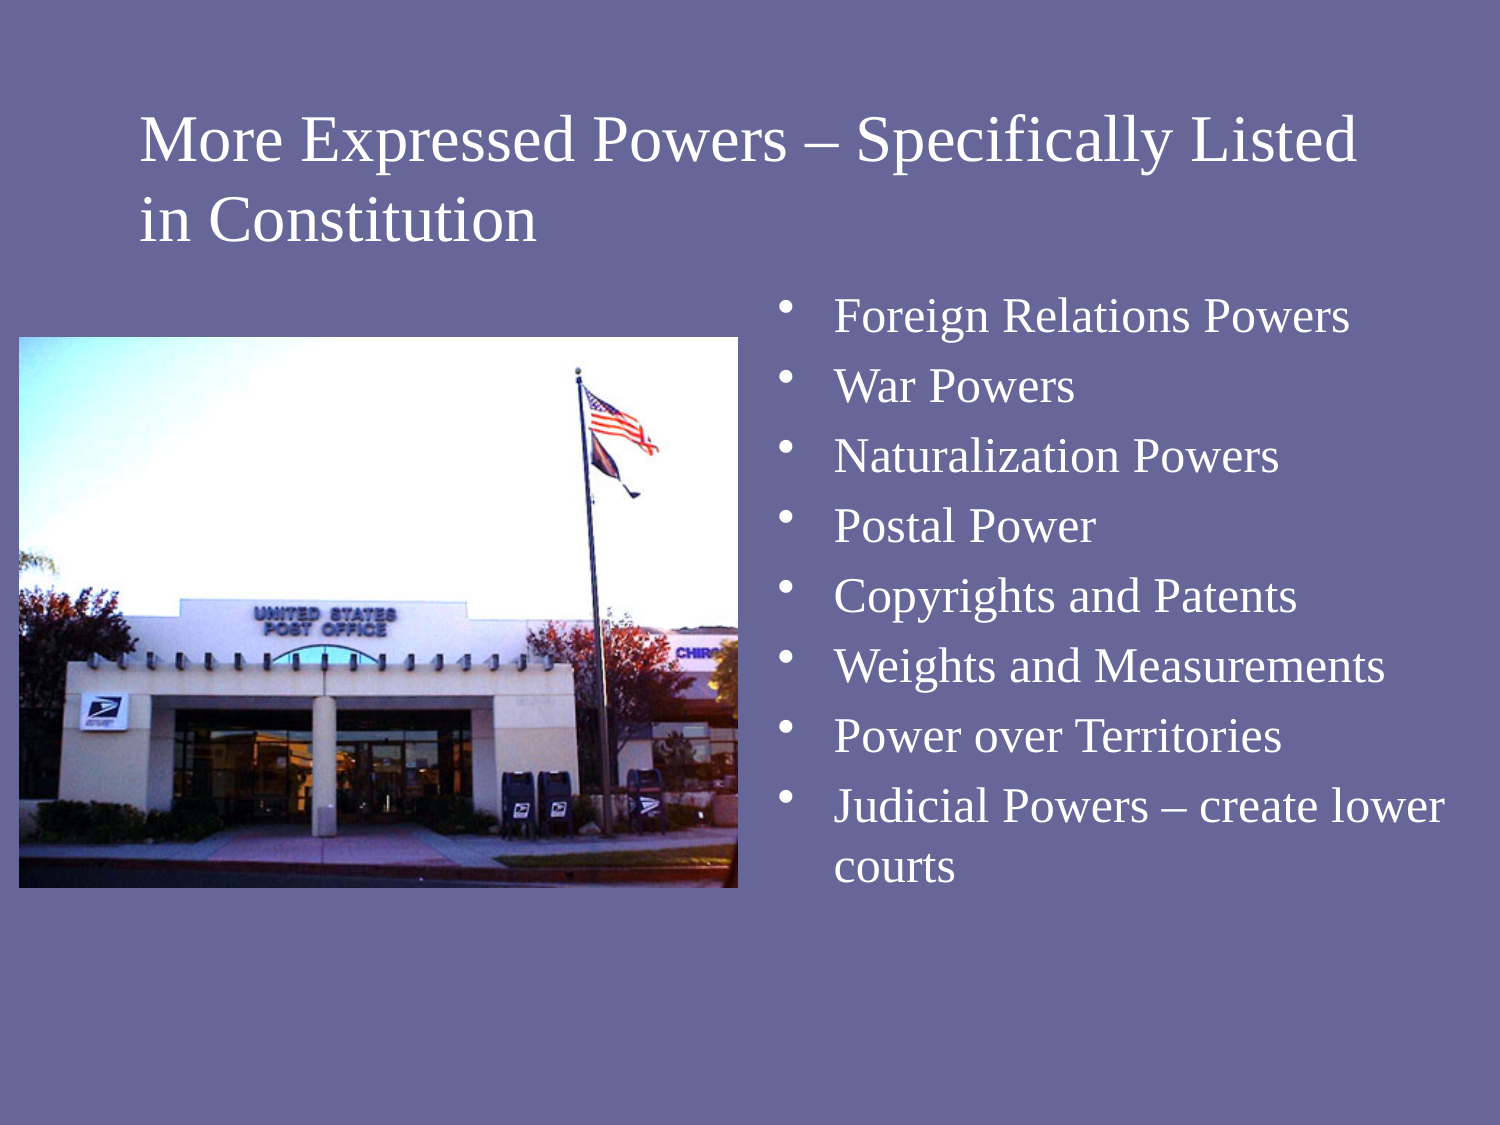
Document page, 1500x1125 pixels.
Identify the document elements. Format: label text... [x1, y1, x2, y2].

text_box More Expressed Powers – Specifically Listed in Constitution [124, 87, 1400, 263]
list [19, 337, 738, 888]
list Foreign Relations Powers War Powers Naturalization Powers Postal Power Copyrights and Patents Weights and Measurements Power over Territories Judicial Powers – create lower courts [762, 274, 1476, 951]
